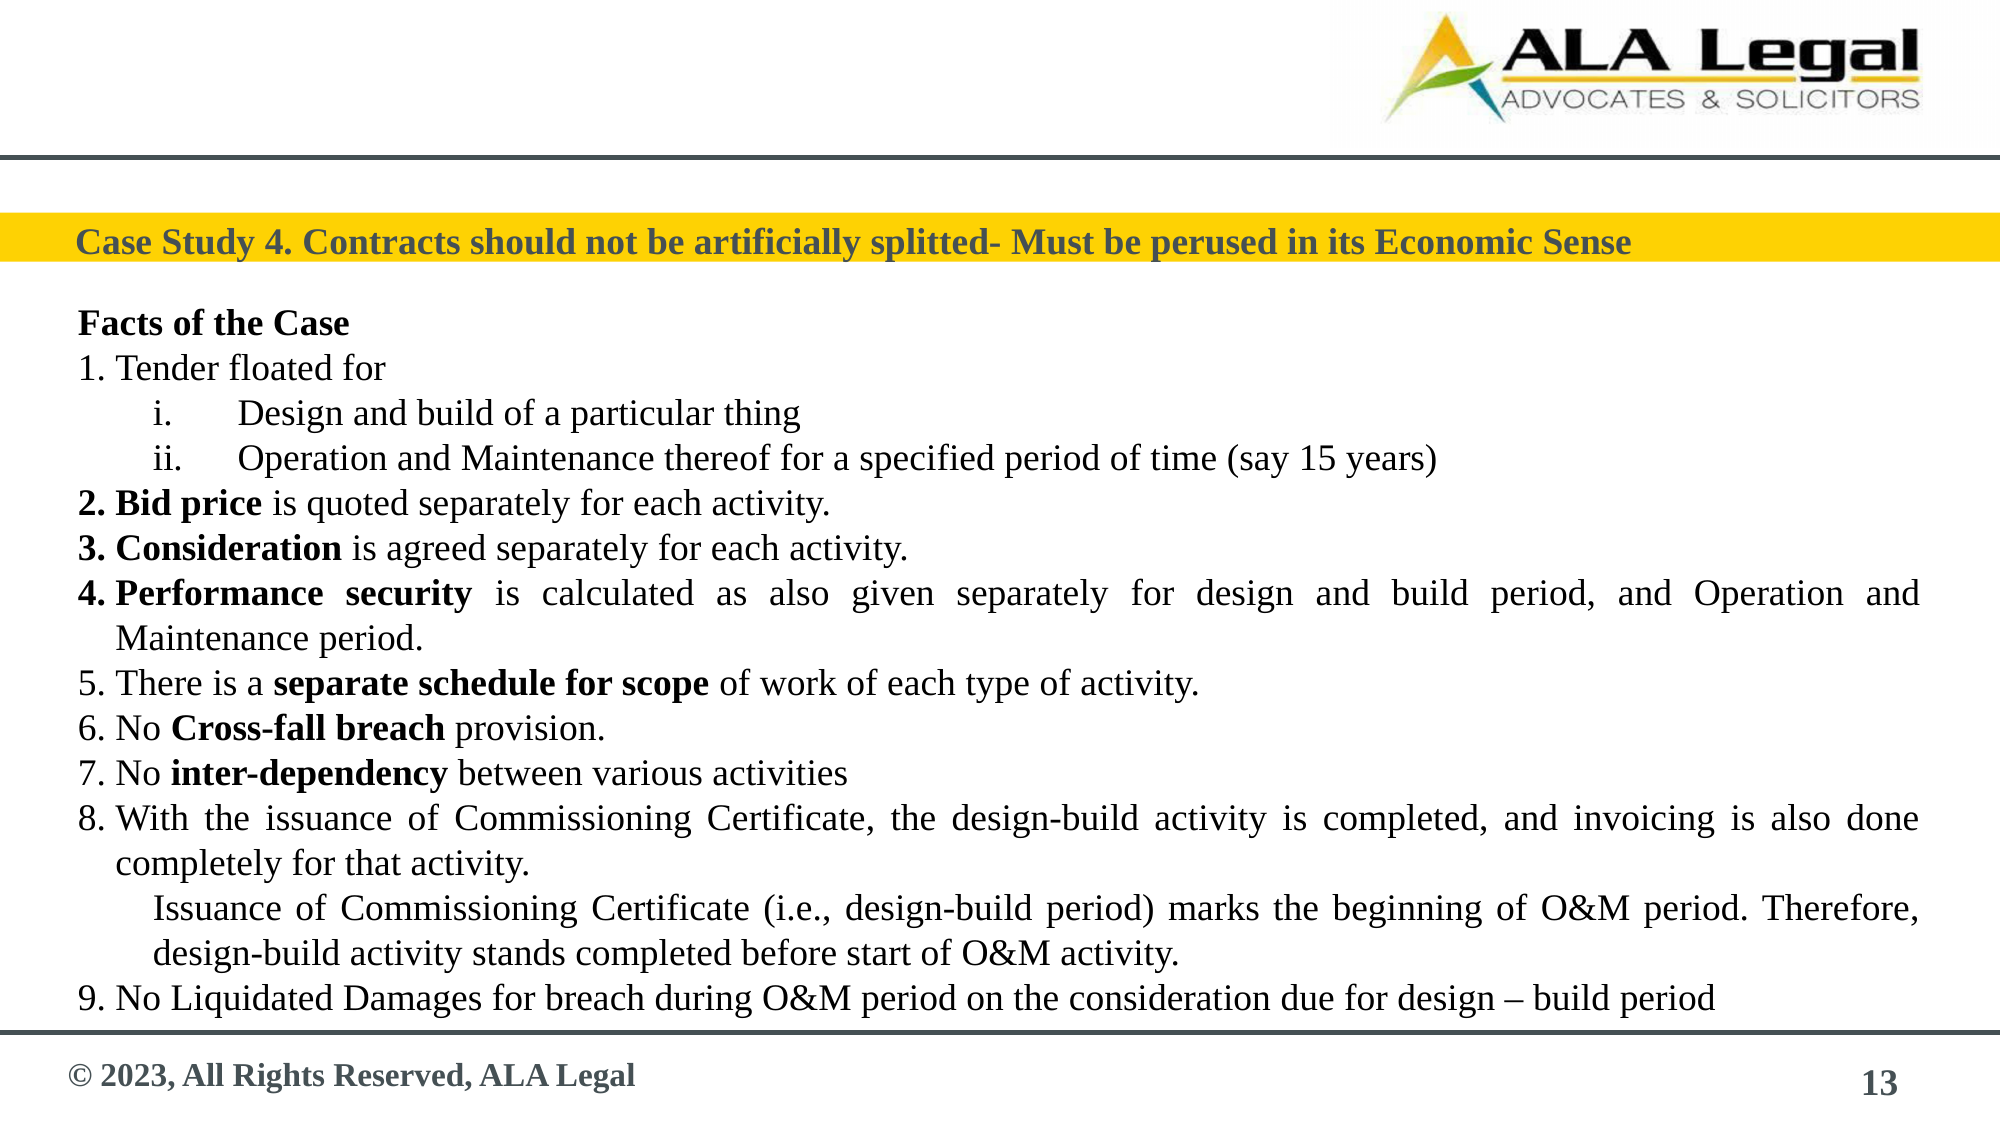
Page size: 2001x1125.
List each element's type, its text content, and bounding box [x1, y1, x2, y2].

text_box © 2023, All Rights Reserved, ALA Legal [52, 1033, 822, 1113]
text_box Facts of the Case Tender floated for Design and build of a particular thing Operation and Maintenance thereof for a specified period of time (say 15 years) Bid price is quoted separately for each activity. Consideration is agreed separately for each activity. Performance security is calculated as also given separately for design and build period, and Operation and Maintenance period. There is a separate schedule for scope of work of each type of activity. No Cross-fall breach provision. No inter-dependency between various activities With the issuance of Commissioning Certificate, the design-build activity is completed, and invoicing is also done completely for that activity. Issuance of Commissioning Certificate (i.e., design-build period) marks the beginning of O&M period. Therefore, design-build activity stands completed before start of O&M activity. No Liquidated Damages for breach during O&M period on the consideration due for design – build period [63, 290, 1937, 1025]
picture [1329, 0, 2000, 149]
text_box Case Study 4. Contracts should not be artificially splitted- Must be perused in its Economic Sense [0, 212, 2000, 262]
slide_number 13 [1463, 1050, 1914, 1111]
